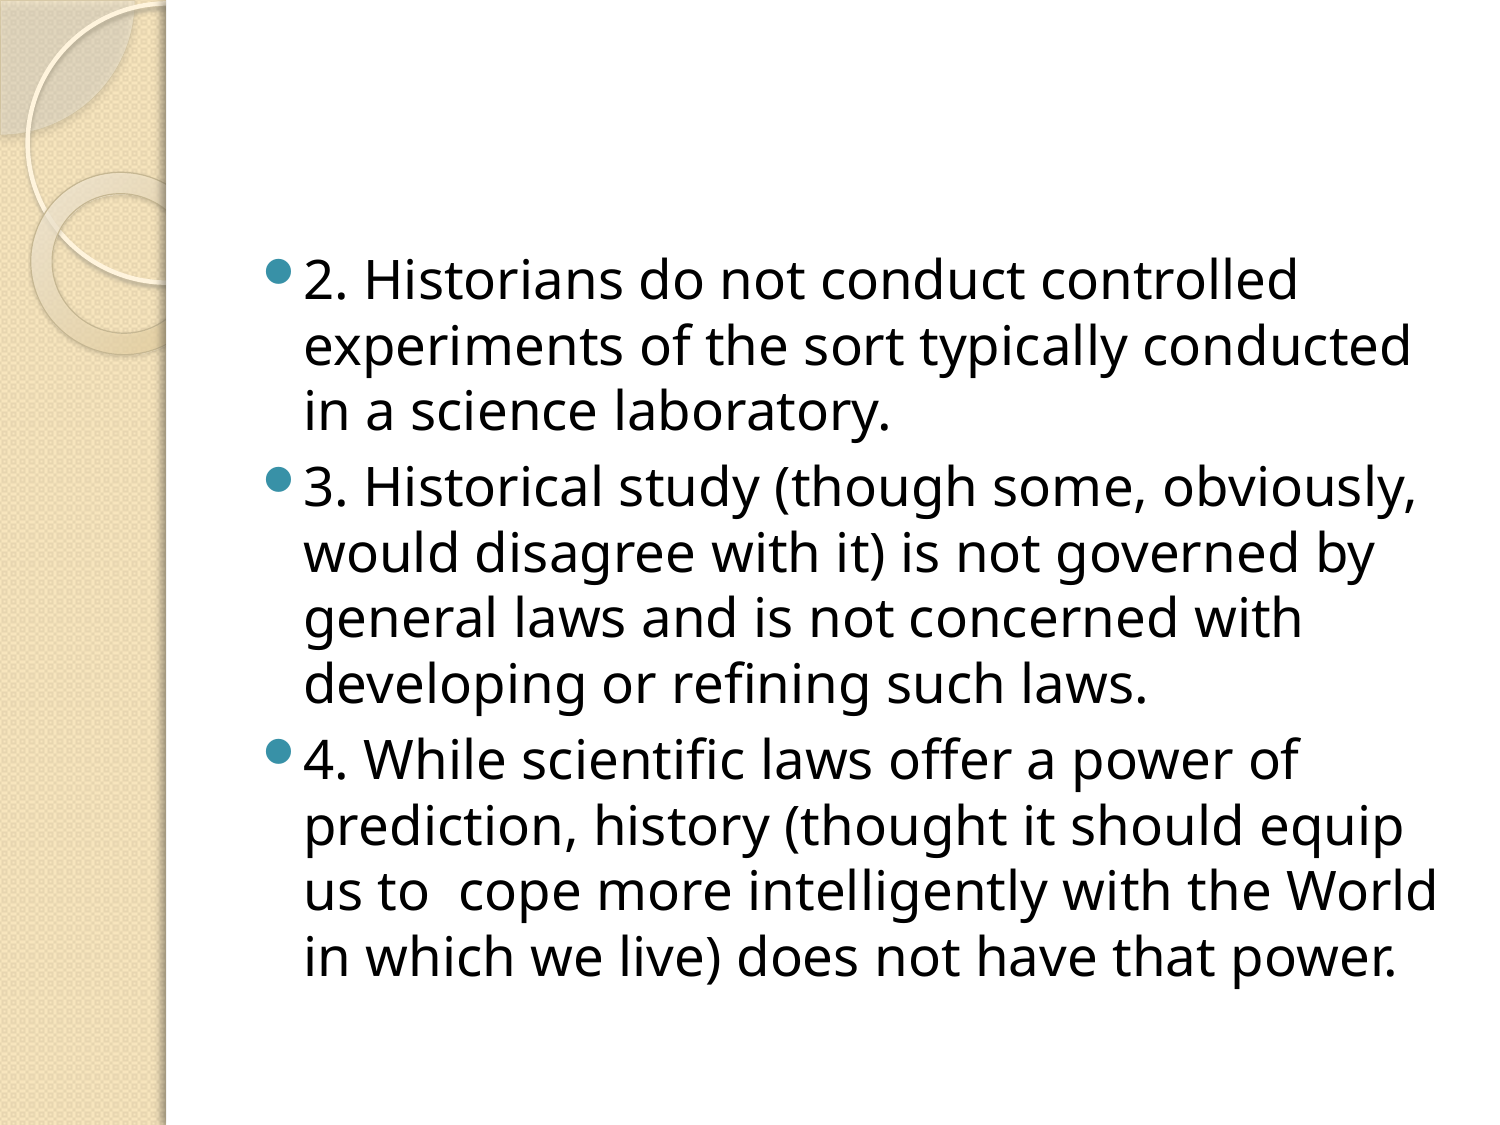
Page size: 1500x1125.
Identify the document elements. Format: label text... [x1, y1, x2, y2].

list 2. Historians do not conduct controlled experiments of the sort typically conducted in a science laboratory. 3. Historical study (though some, obviously, would disagree with it) is not governed by general laws and is not concerned with developing or refining such laws. 4. While scientific laws offer a power of prediction, history (thought it should equip us to cope more intelligently with the World in which we live) does not have that power. [235, 237, 1466, 1025]
